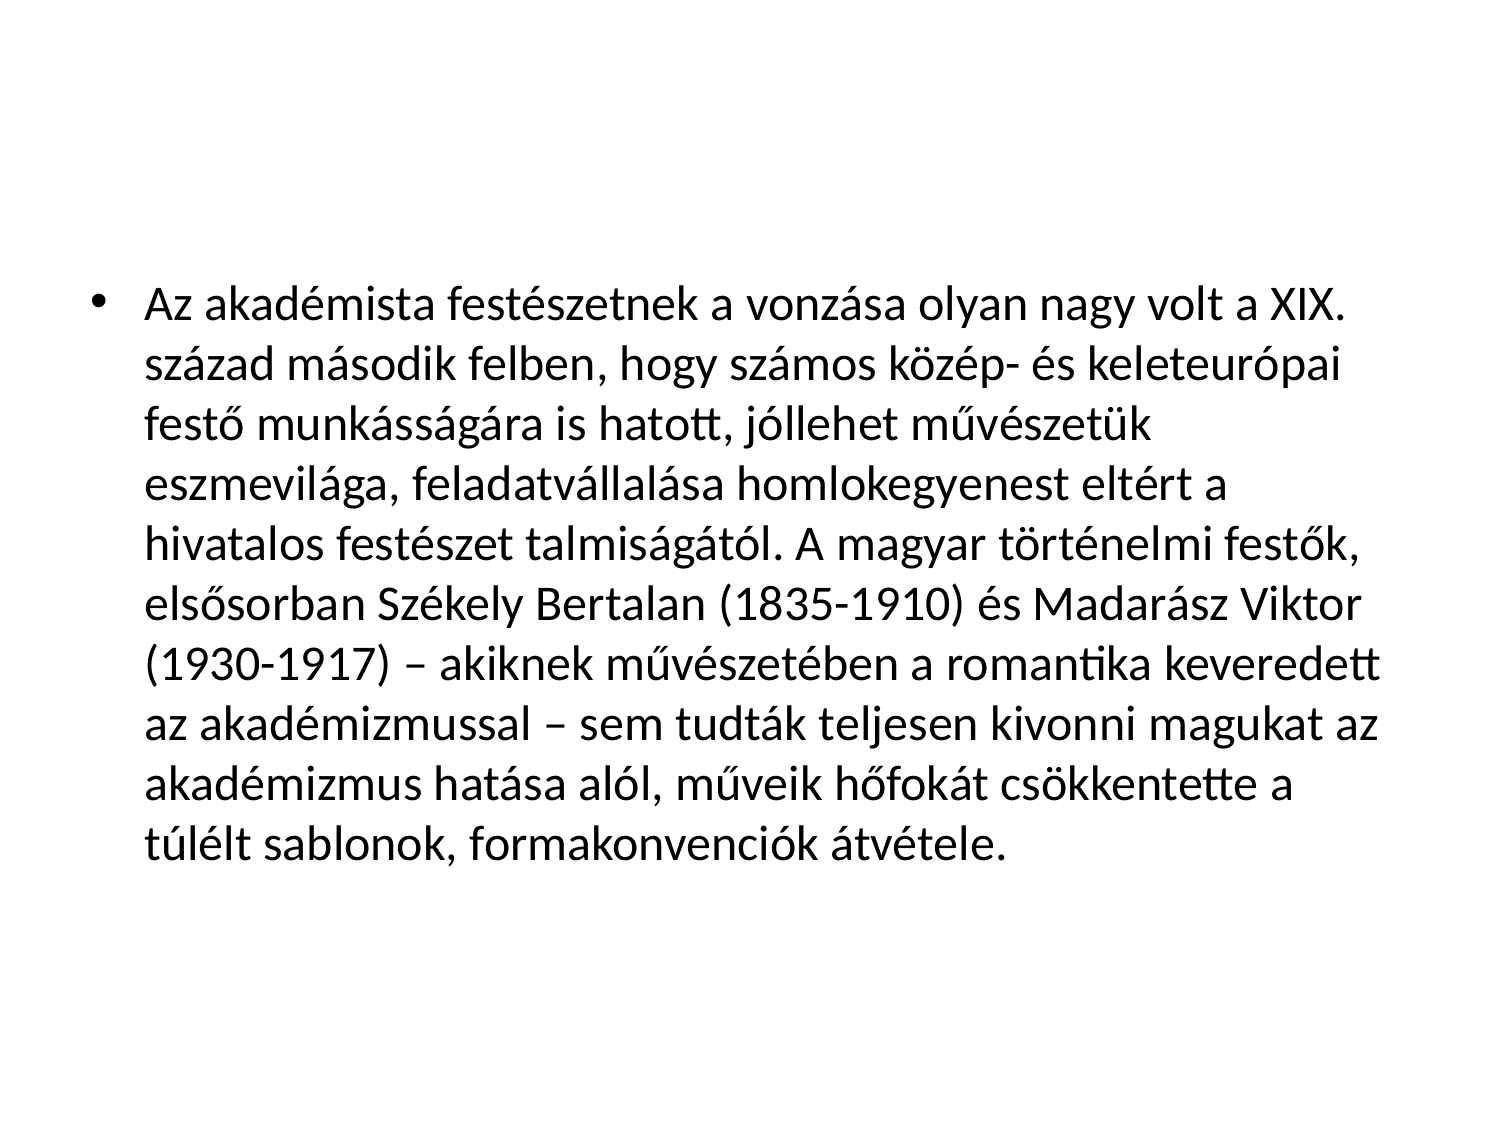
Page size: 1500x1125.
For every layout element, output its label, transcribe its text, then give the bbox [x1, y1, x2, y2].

list Az akadémista festészetnek a vonzása olyan nagy volt a XIX. század második felben, hogy számos közép- és keleteurópai festő munkásságára is hatott, jóllehet művészetük eszmevilága, feladatvállalása homlokegyenest eltért a hivatalos festészet talmiságától. A magyar történelmi festők, elsősorban Székely Bertalan (1835-1910) és Madarász Viktor (1930-1917) – akiknek művészetében a romantika keveredett az akadémizmussal – sem tudták teljesen kivonni magukat az akadémizmus hatása alól, műveik hőfokát csökkentette a túlélt sablonok, formakonvenciók átvétele. [75, 262, 1425, 1005]
